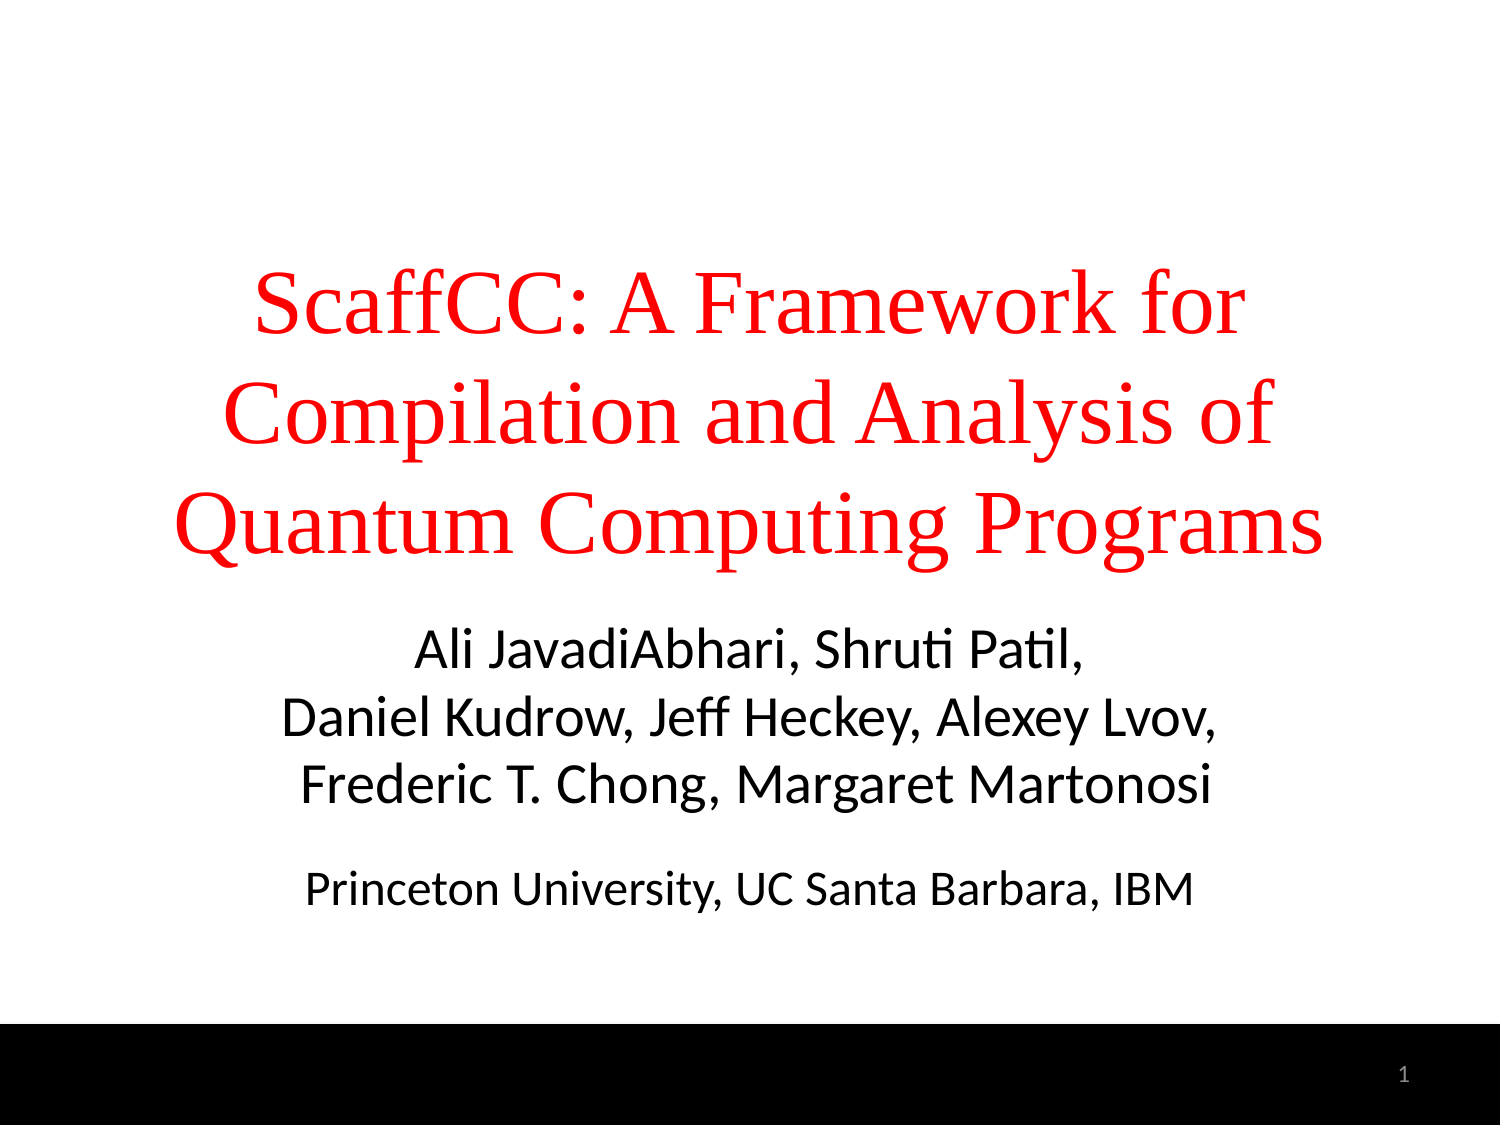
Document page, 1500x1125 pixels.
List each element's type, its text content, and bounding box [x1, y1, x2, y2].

slide_number 1 [1074, 1042, 1425, 1103]
text_box Ali JavadiAbhari, Shruti Patil, Daniel Kudrow, Jeff Heckey, Alexey Lvov, Frederic T. Chong, Margaret Martonosi Princeton University, UC Santa Barbara, IBM [251, 616, 1249, 952]
text_box ScaffCC: A Framework for Compilation and Analysis of Quantum Computing Programs [112, 286, 1388, 528]
